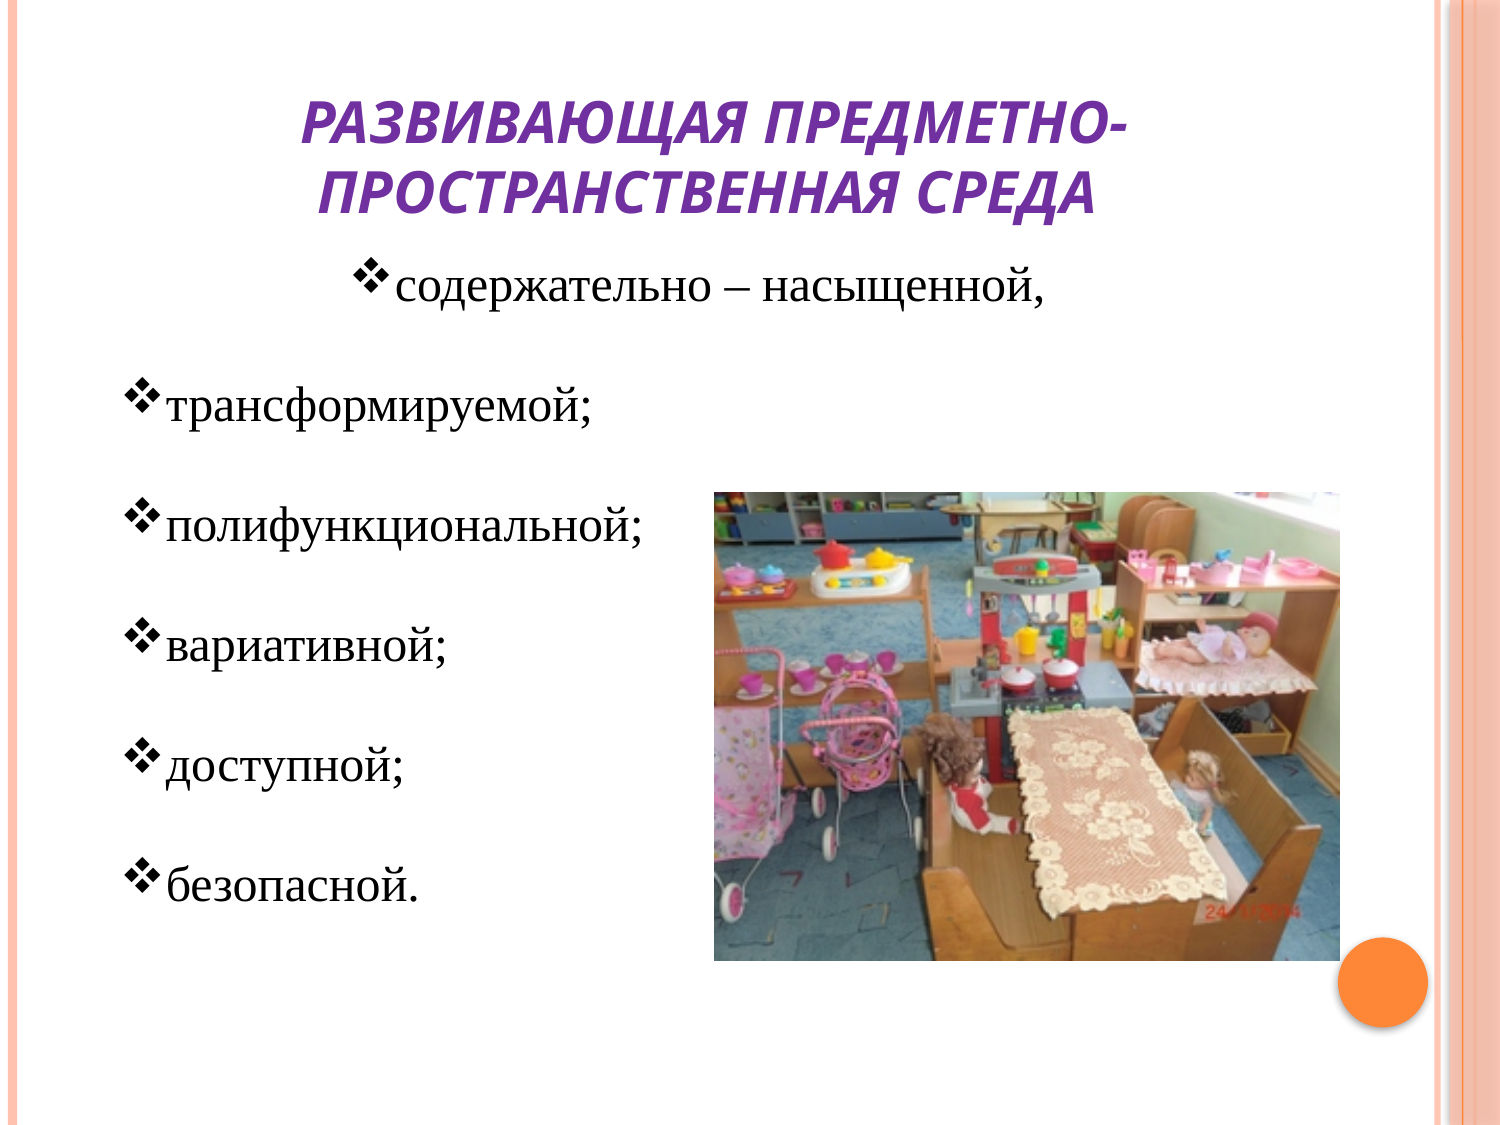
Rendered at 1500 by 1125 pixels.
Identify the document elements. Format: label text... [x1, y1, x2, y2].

text_box содержательно – насыщенной, трансформируемой; полифункциональной; вариативной; доступной; безопасной. [105, 243, 1289, 919]
title Развивающая предметно-пространственная среда [0, 45, 1430, 233]
picture [714, 491, 1341, 962]
